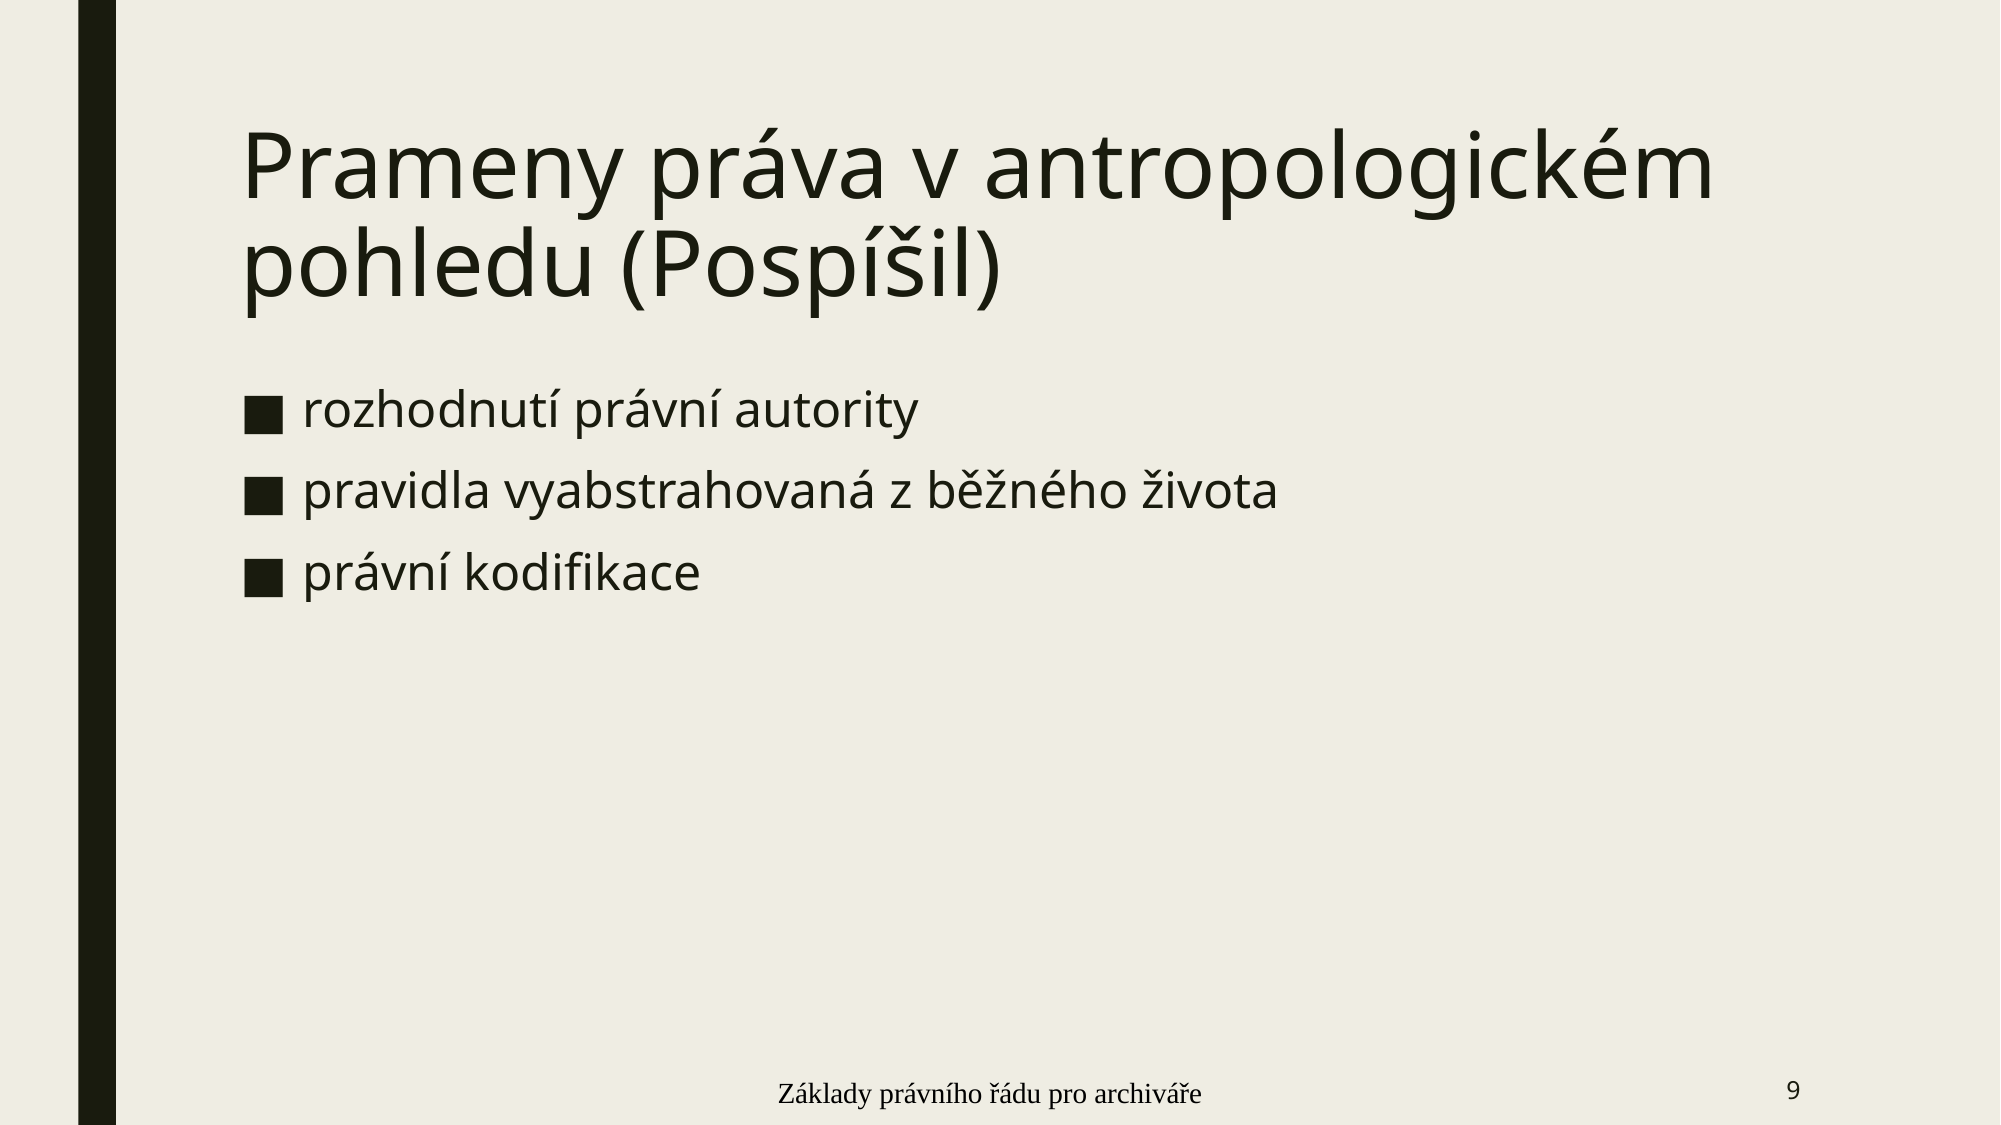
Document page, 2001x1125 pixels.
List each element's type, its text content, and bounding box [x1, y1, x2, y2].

slide_number 9 [1553, 1058, 1816, 1125]
title Prameny práva v antropologickém pohledu (Pospíšil) [225, 112, 1800, 357]
footer Základy právního řádu pro archiváře [474, 1058, 1505, 1125]
list rozhodnutí právní autority pravidla vyabstrahovaná z běžného života právní kodifikace [225, 375, 1800, 963]
